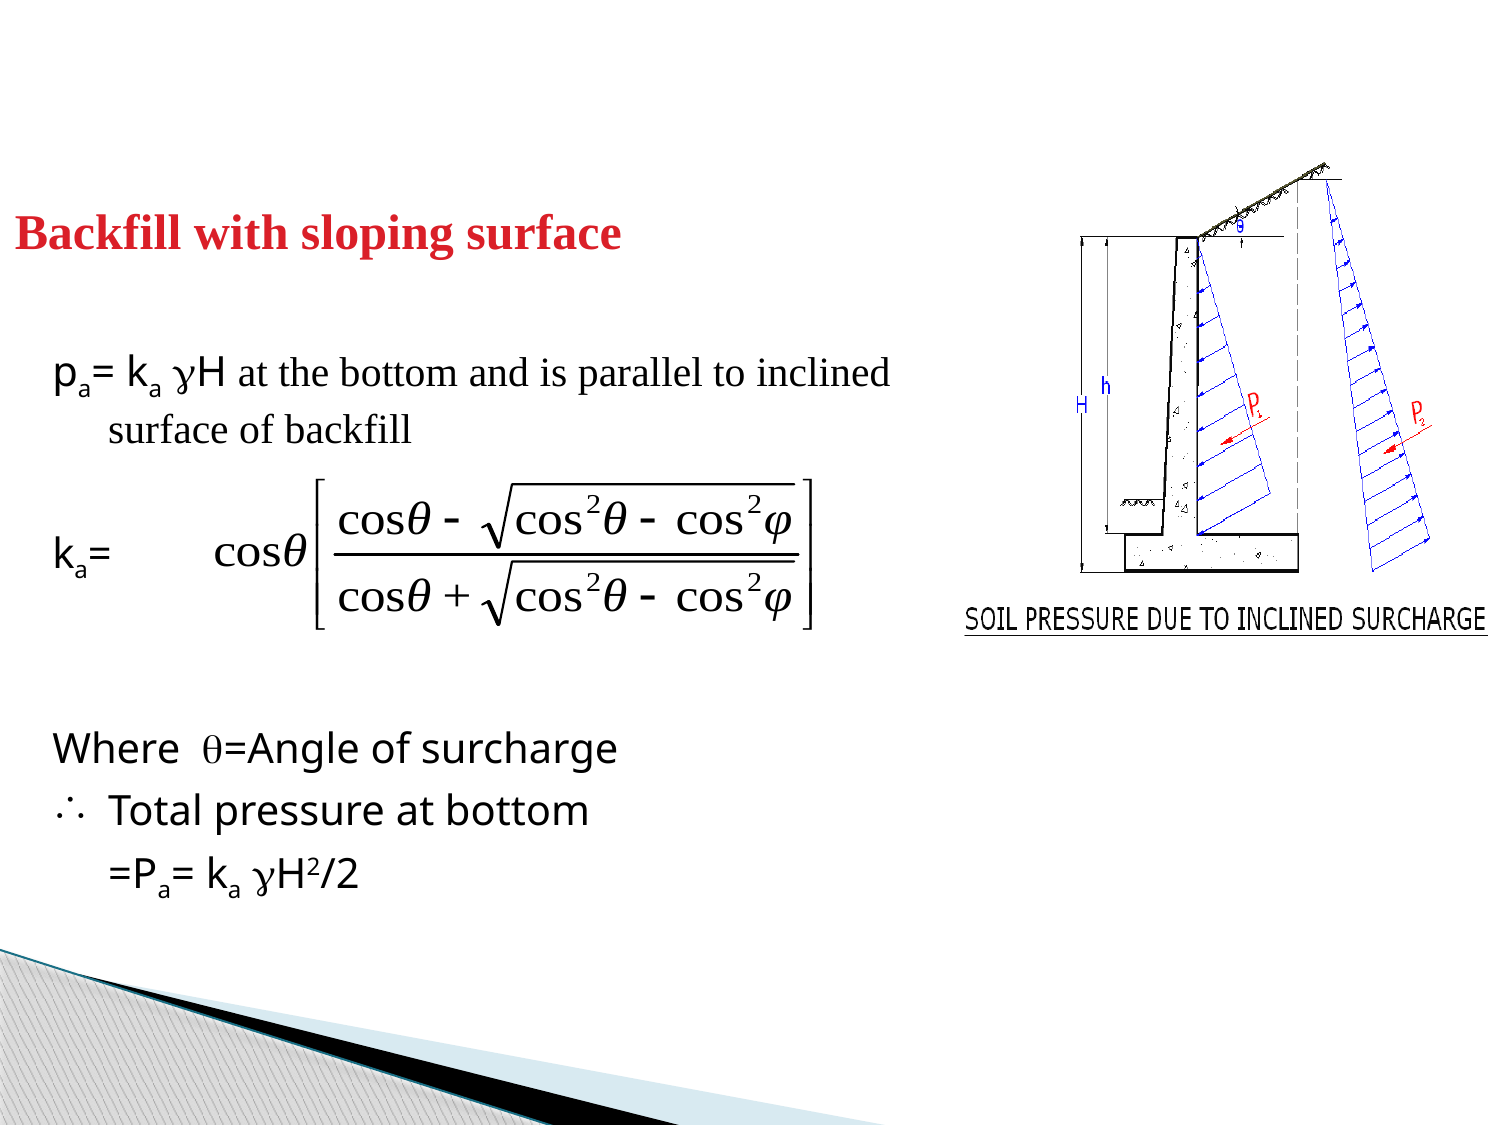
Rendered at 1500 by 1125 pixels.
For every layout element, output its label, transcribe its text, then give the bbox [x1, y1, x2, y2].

text_box Backfill with sloping surface [0, 99, 1000, 267]
text_box pa= ka H at the bottom and is parallel to inclined surface of backfill ka= Where =Angle of surcharge Total pressure at bottom =Pa= ka H2/2 [37, 267, 1000, 911]
picture [962, 124, 1491, 676]
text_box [206, 468, 832, 641]
